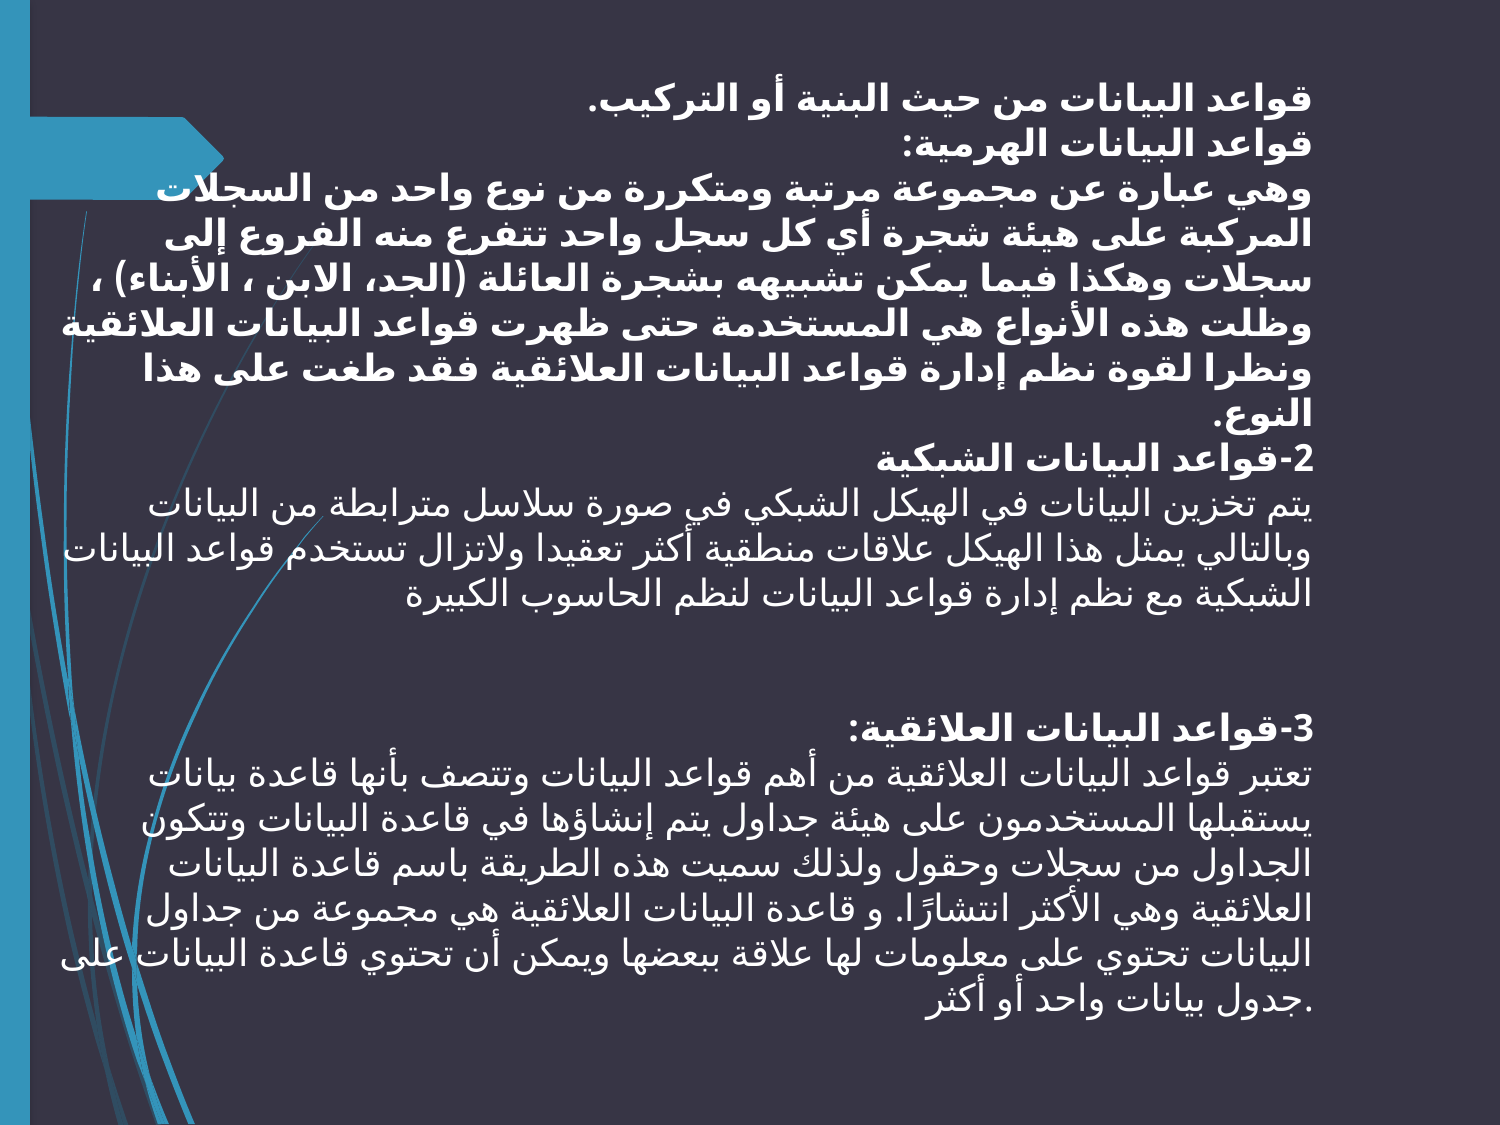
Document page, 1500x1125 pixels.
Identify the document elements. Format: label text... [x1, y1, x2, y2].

text_box قواعد البيانات من حيث البنية أو التركيب. قواعد البيانات الهرمية: وهي عبارة عن مجموعة مرتبة ومتكررة من نوع واحد من السجلات المركبة على هيئة شجرة أي كل سجل واحد تتفرع منه الفروع إلى سجلات وهكذا فيما يمكن تشبيهه بشجرة العائلة (الجد، الابن ، الأبناء) ، وظلت هذه الأنواع هي المستخدمة حتى ظهرت قواعد البيانات العلائقية ونظرا لقوة نظم إدارة قواعد البيانات العلائقية فقد طغت على هذا النوع. 2-قواعد البيانات الشبكية يتم تخزين البيانات في الهيكل الشبكي في صورة سلاسل مترابطة من البيانات وبالتالي يمثل هذا الهيكل علاقات منطقية أكثر تعقيدا ولاتزال تستخدم قواعد البيانات الشبكية مع نظم إدارة قواعد البيانات لنظم الحاسوب الكبيرة 3-قواعد البيانات العلائقية: تعتبر قواعد البيانات العلائقية من أهم قواعد البيانات وتتصف بأنها قاعدة بيانات يستقبلها المستخدمون على هيئة جداول يتم إنشاؤها في قاعدة البيانات وتتكون الجداول من سجلات وحقول ولذلك سميت هذه الطريقة باسم قاعدة البيانات العلائقية وهي الأكثر انتشارًا. و قاعدة البيانات العلائقية هي مجموعة من جداول البيانات تحتوي على معلومات لها علاقة ببعضها ويمكن أن تحتوي قاعدة البيانات على جدول بيانات واحد أو أكثر. [29, 66, 1329, 1027]
